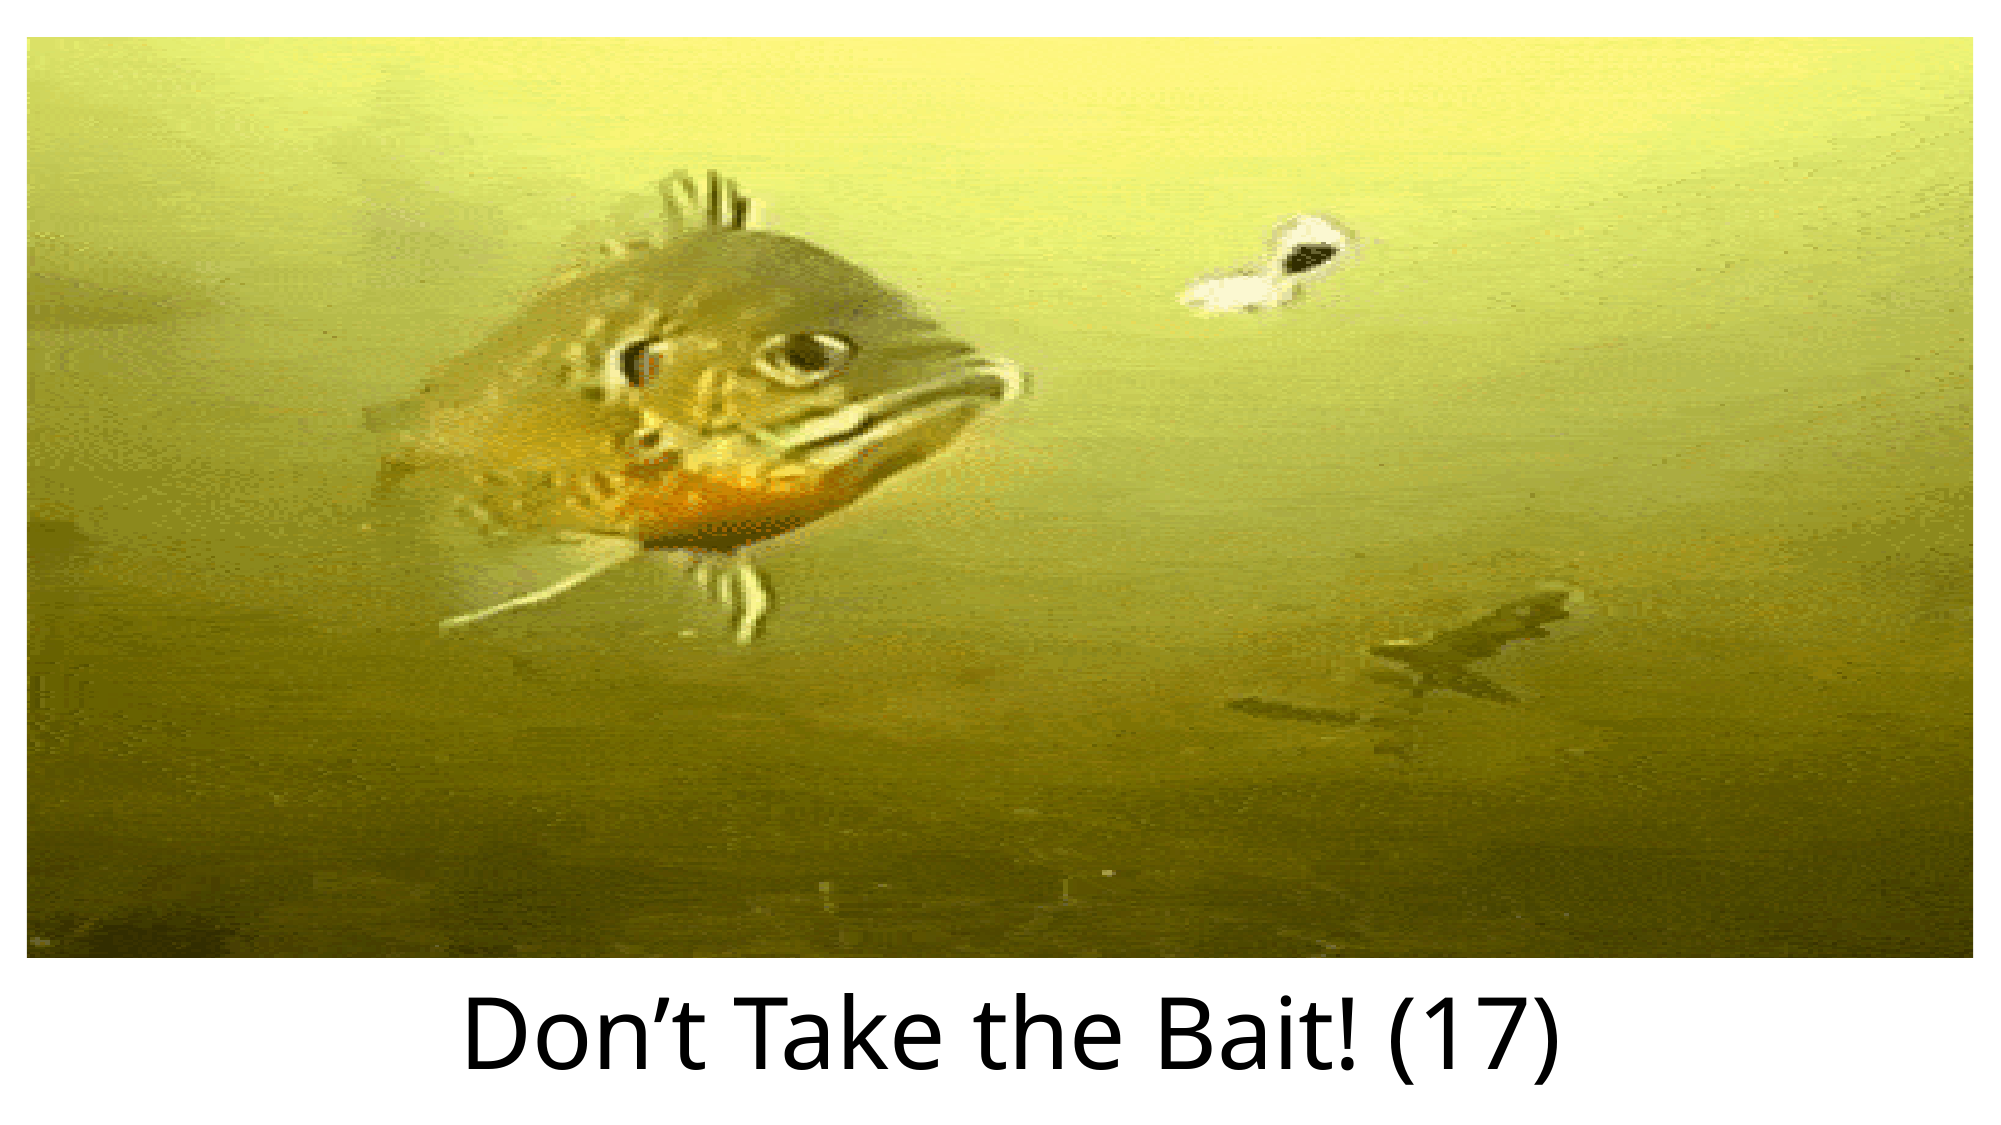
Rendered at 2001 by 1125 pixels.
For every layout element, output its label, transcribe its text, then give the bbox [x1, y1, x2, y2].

picture [26, 37, 1974, 958]
list Don’t Take the Bait! (17) [444, 975, 1724, 1125]
